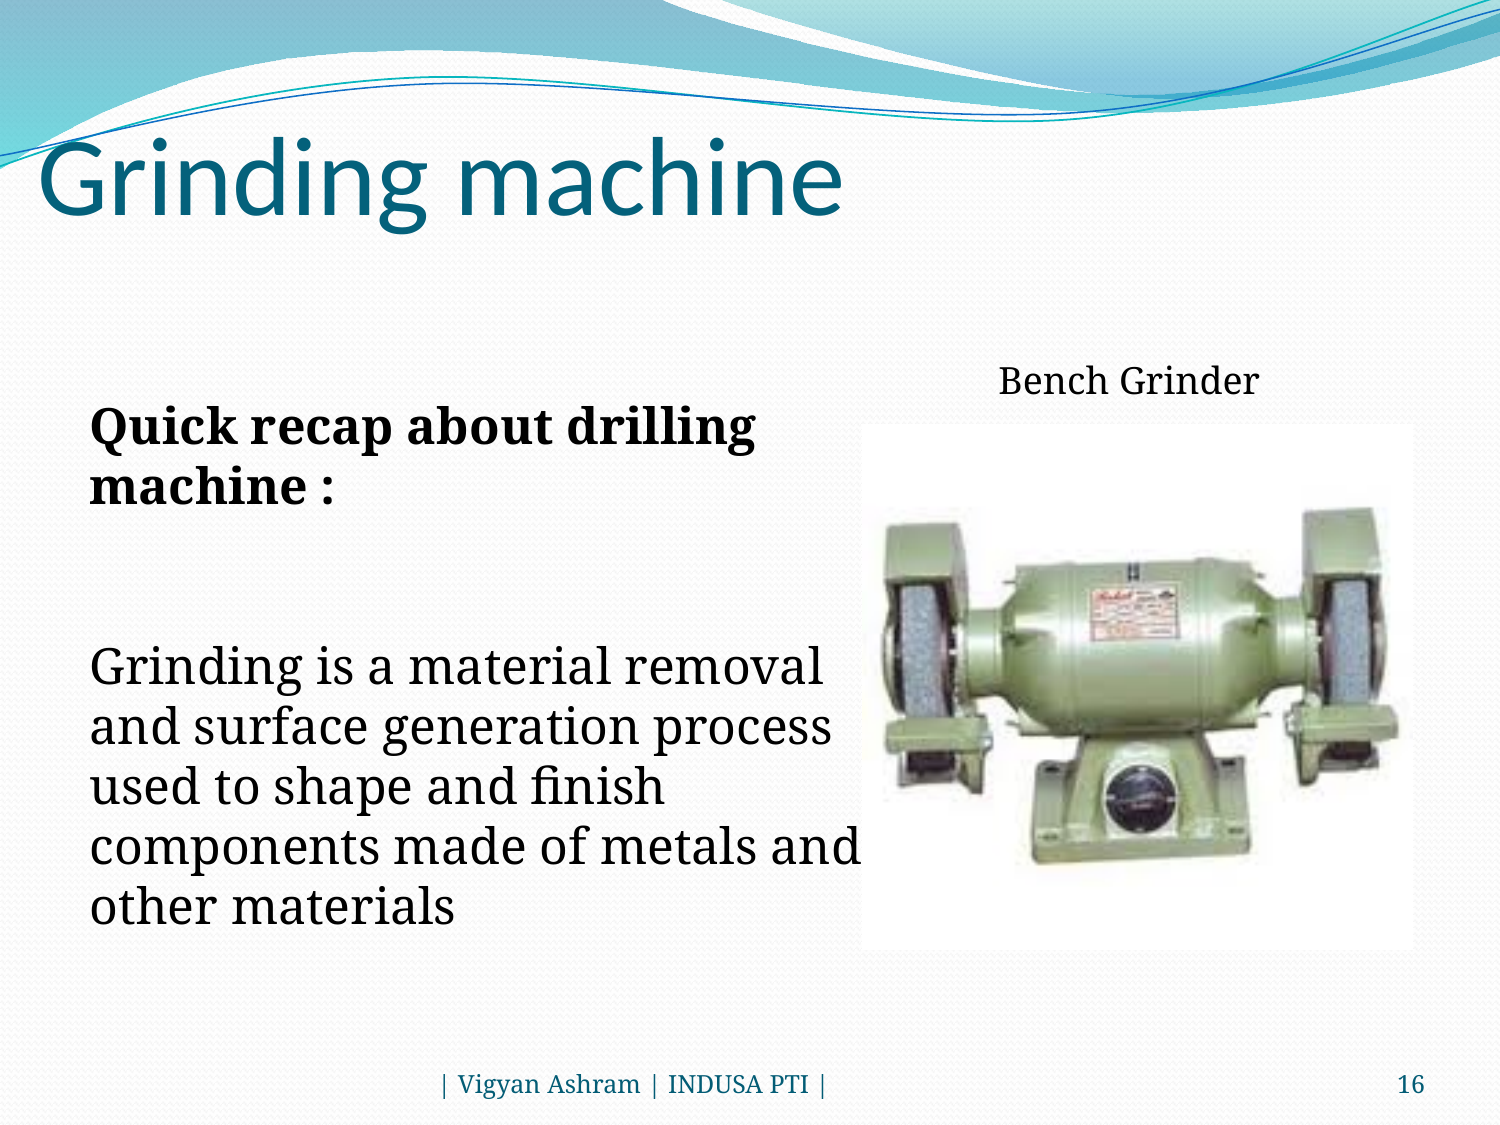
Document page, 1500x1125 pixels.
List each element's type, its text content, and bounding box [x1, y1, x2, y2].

text_box Bench Grinder [924, 349, 1350, 410]
footer | Vigyan Ashram | INDUSA PTI | [437, 1042, 988, 1103]
title Grinding machine [37, 49, 1388, 238]
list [862, 424, 1413, 951]
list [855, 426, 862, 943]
text_box Quick recap about drilling machine : Grinding is a material removal and surface generation process used to shape and finish components made of metals and other materials [74, 387, 888, 943]
slide_number 16 [1299, 1042, 1425, 1103]
